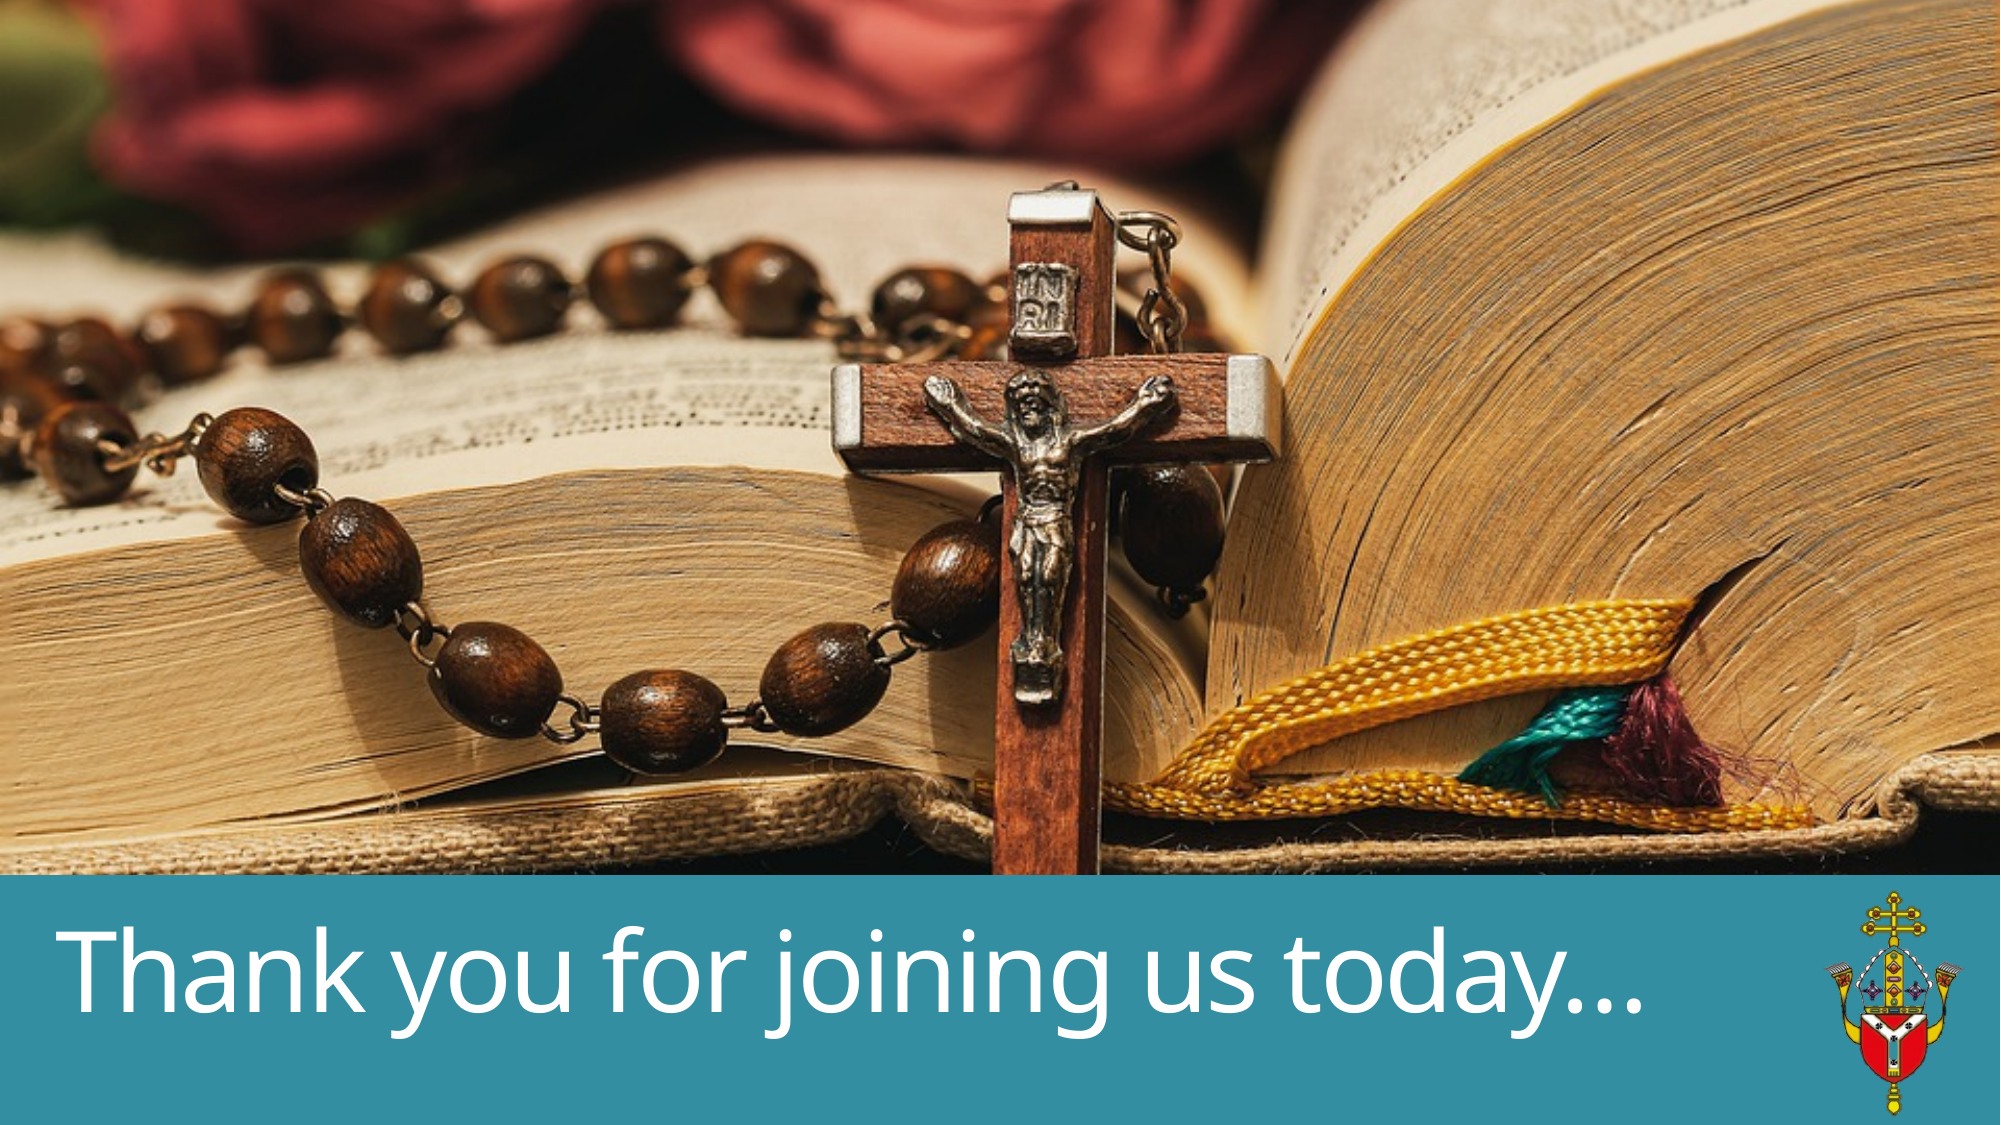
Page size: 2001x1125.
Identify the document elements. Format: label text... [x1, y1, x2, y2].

text_box Thank you for joining us today… [40, 907, 1807, 1095]
picture [0, 0, 2000, 875]
picture [1807, 882, 1971, 1121]
